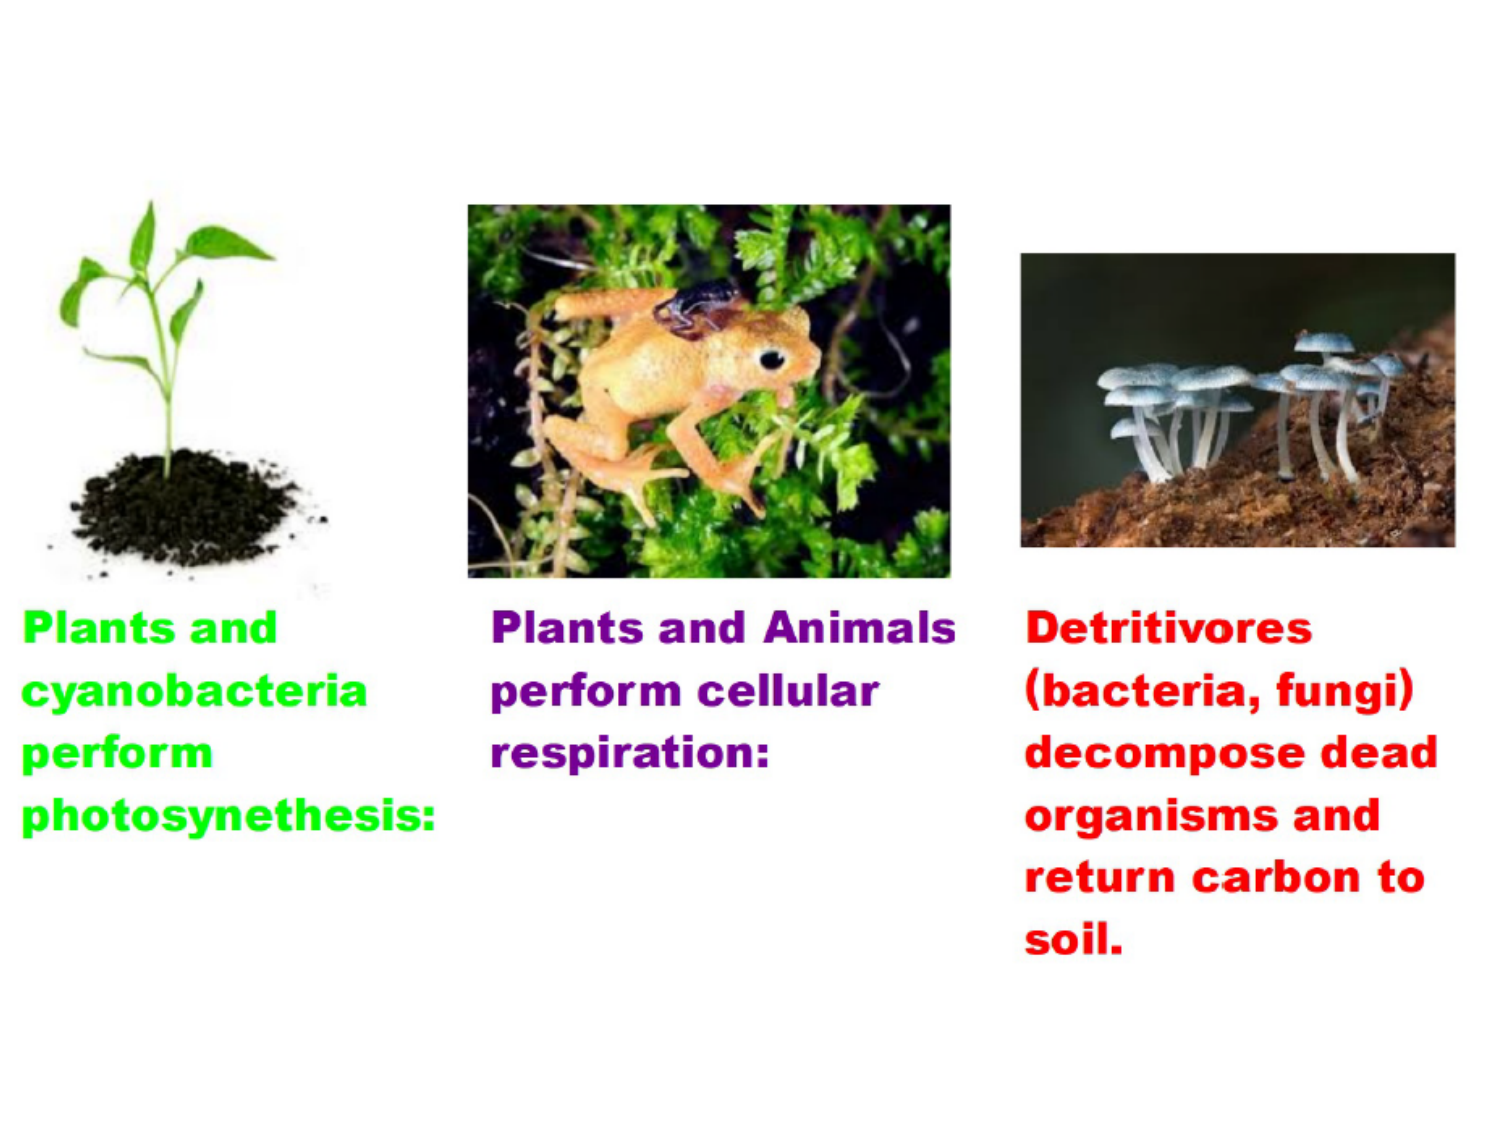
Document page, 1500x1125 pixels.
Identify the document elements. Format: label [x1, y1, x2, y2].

picture [17, 158, 1483, 967]
